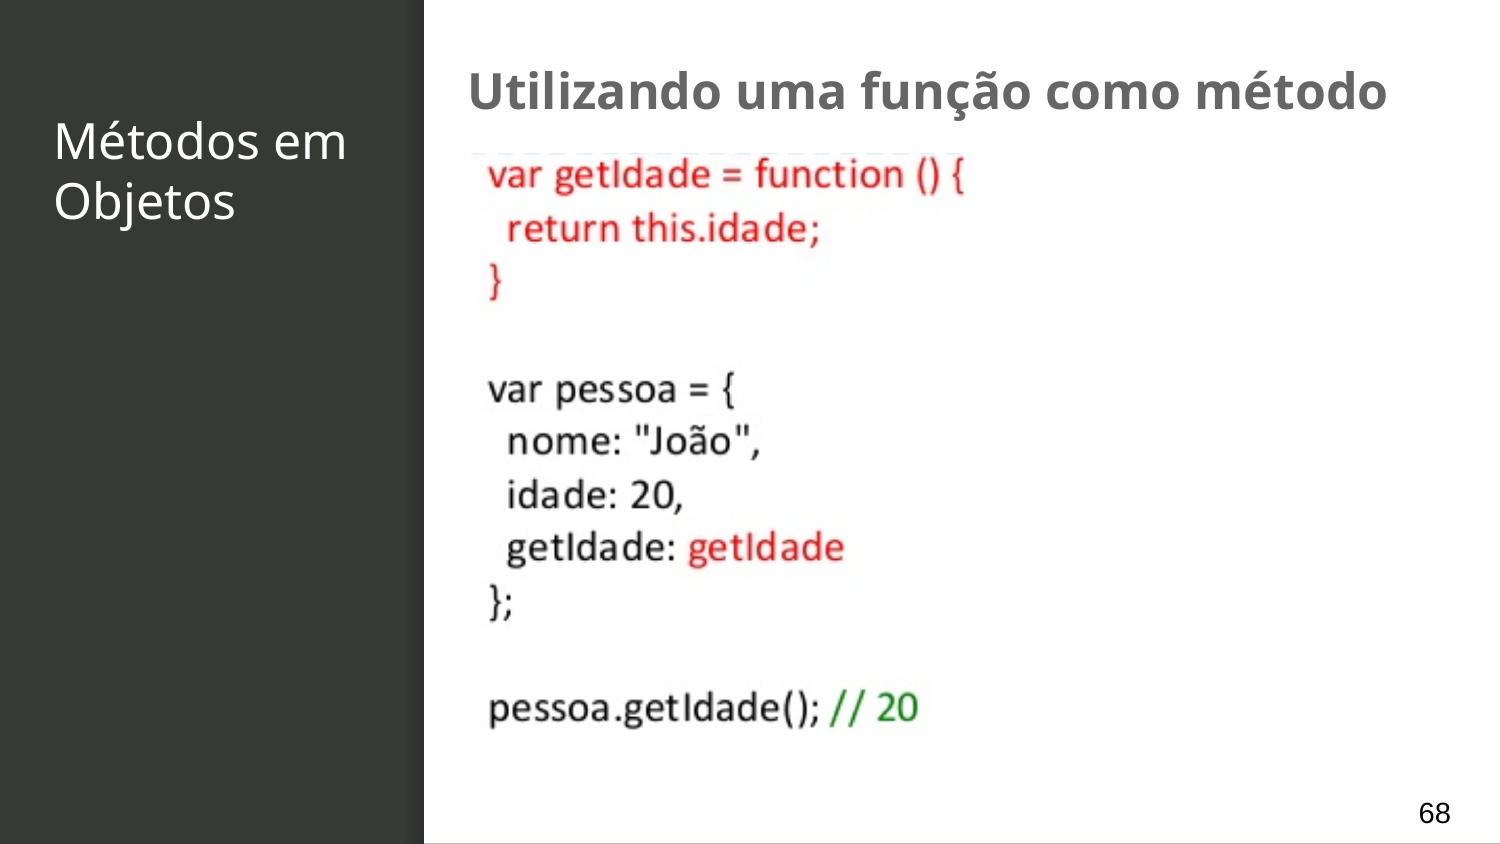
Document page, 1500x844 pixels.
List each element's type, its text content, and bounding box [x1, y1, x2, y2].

slide_number 68 [1403, 779, 1494, 844]
list Utilizando uma função como método [452, 35, 1462, 154]
title Métodos em Objetos [38, 94, 375, 748]
picture [469, 152, 973, 744]
